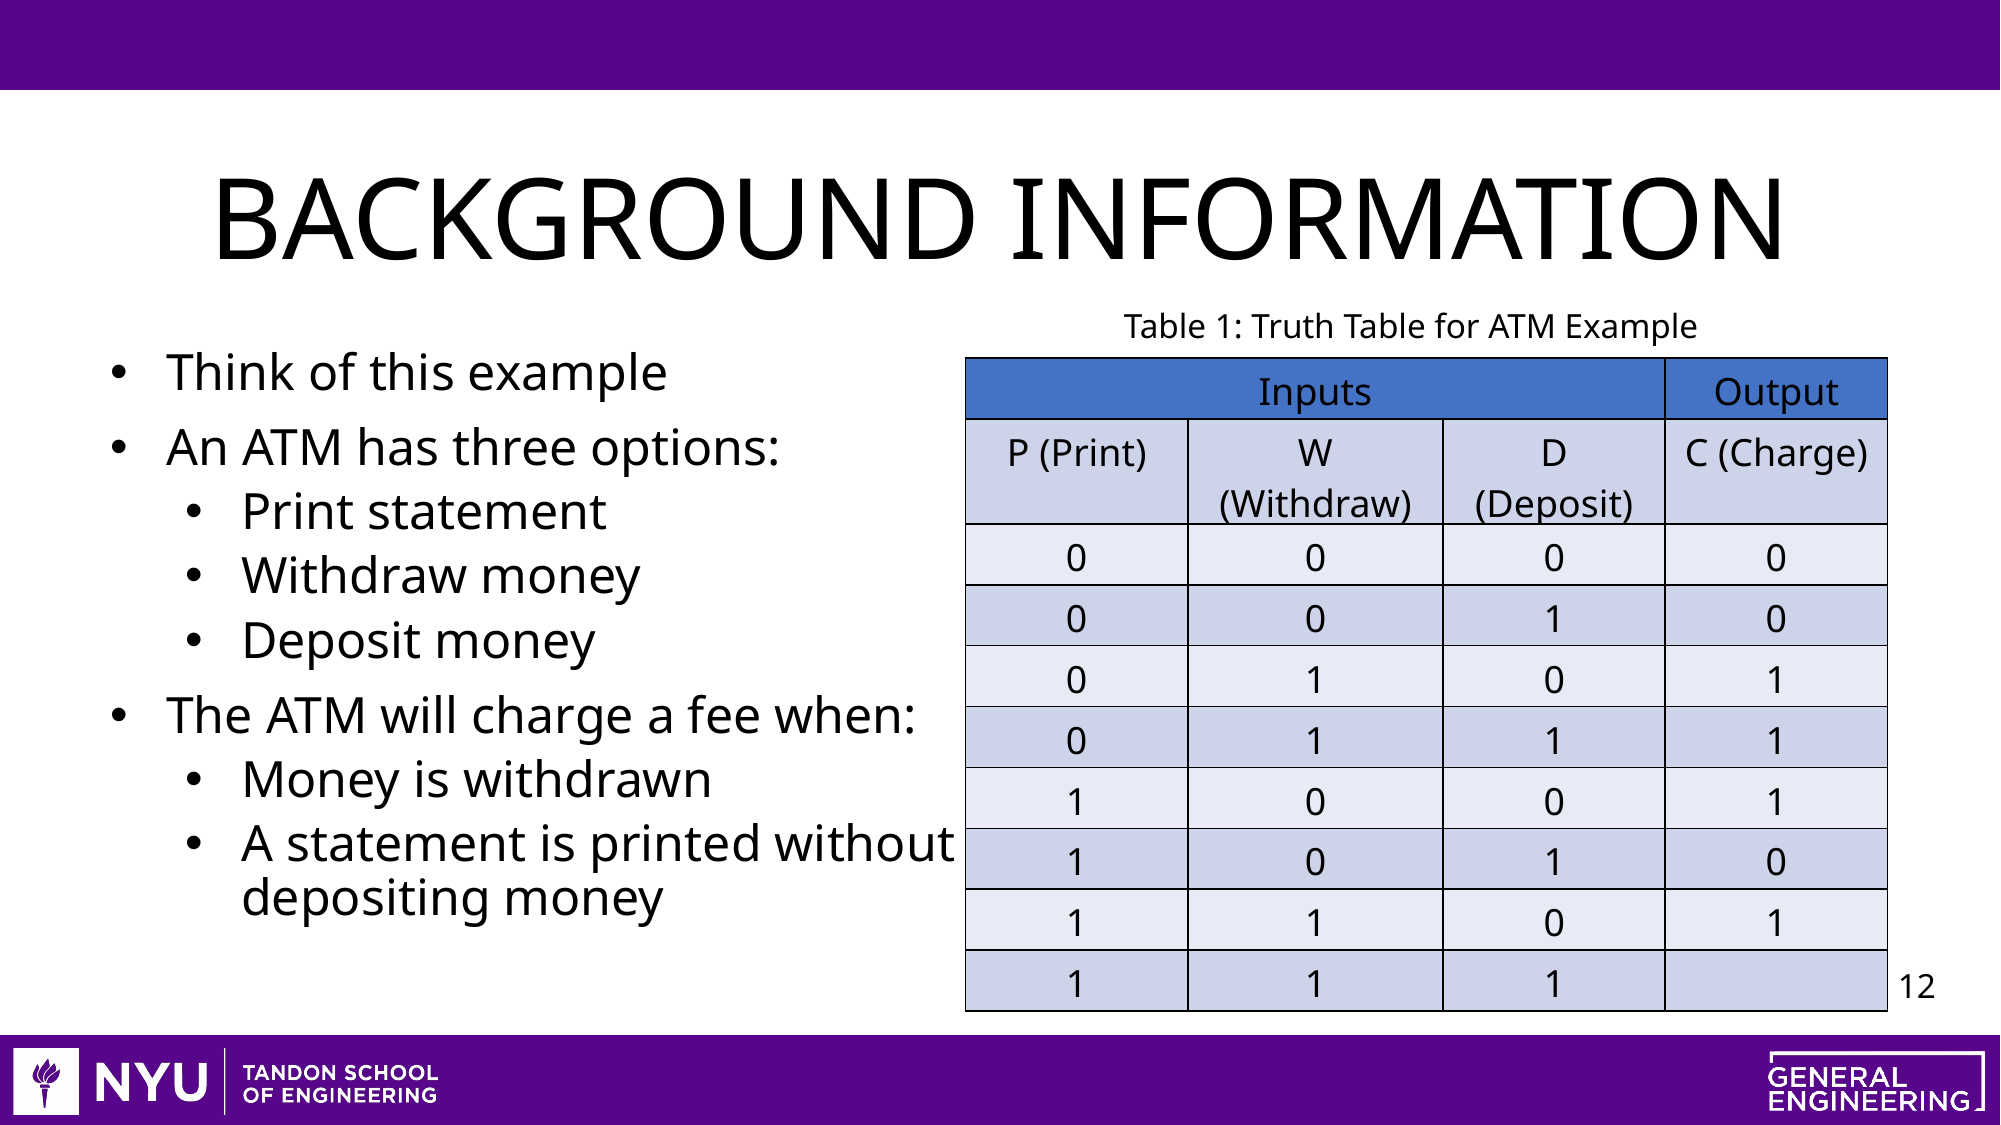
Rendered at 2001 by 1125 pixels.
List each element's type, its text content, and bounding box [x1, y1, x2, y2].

table_cell 1 [966, 951, 1187, 1010]
table_cell 0 [966, 646, 1187, 706]
table_cell 1 [1444, 951, 1664, 1010]
table_cell D (Deposit) [1444, 420, 1664, 523]
table_cell 1 [1189, 951, 1442, 1010]
table_header Output [1666, 359, 1887, 418]
table_cell 0 [1666, 829, 1887, 888]
table_cell 0 [966, 707, 1187, 767]
table_cell 0 [1666, 586, 1887, 645]
table_header Inputs [966, 359, 1664, 418]
table_cell [1666, 951, 1887, 1010]
table_cell 0 [1189, 586, 1442, 645]
table_cell 0 [1444, 890, 1664, 949]
table_cell 0 [1189, 829, 1442, 888]
table_cell 0 [966, 586, 1187, 645]
table_cell 1 [966, 768, 1187, 828]
table_cell 1 [1189, 646, 1442, 706]
subtitle Think of this example An ATM has three options: Print statement Withdraw money Deposit money The ATM will charge a fee when: Money is withdrawn A statement is printed without depositing money [94, 315, 981, 959]
table_cell C (Charge) [1666, 420, 1887, 523]
table_cell 1 [1189, 707, 1442, 767]
table_cell 1 [1666, 646, 1887, 706]
text_box 12 [1802, 958, 1951, 1014]
text_box [0, 0, 2000, 90]
table_cell 0 [1189, 768, 1442, 828]
table_cell 0 [1444, 525, 1664, 584]
table_cell P (Print) [966, 420, 1187, 523]
table_cell 1 [1666, 768, 1887, 828]
table_cell 1 [1189, 890, 1442, 949]
table_cell 0 [966, 525, 1187, 584]
table_cell 1 [1444, 829, 1664, 888]
text_box [0, 1035, 2000, 1125]
table_cell 0 [1189, 525, 1442, 584]
table_cell 0 [1444, 768, 1664, 828]
table_cell 1 [1666, 890, 1887, 949]
table_cell 0 [1444, 646, 1664, 706]
text_box Table 1: Truth Table for ATM Example [988, 298, 1835, 353]
table_cell W (Withdraw) [1189, 420, 1442, 523]
table_cell 0 [1666, 525, 1887, 584]
picture [13, 1048, 439, 1115]
table_cell 1 [1444, 707, 1664, 767]
picture [1768, 1051, 1985, 1111]
table_cell 1 [1444, 586, 1664, 645]
table_cell 1 [966, 829, 1187, 888]
title BACKGROUND INFORMATION [92, 132, 1908, 292]
table_cell 1 [966, 890, 1187, 949]
table_cell 1 [1666, 707, 1887, 767]
